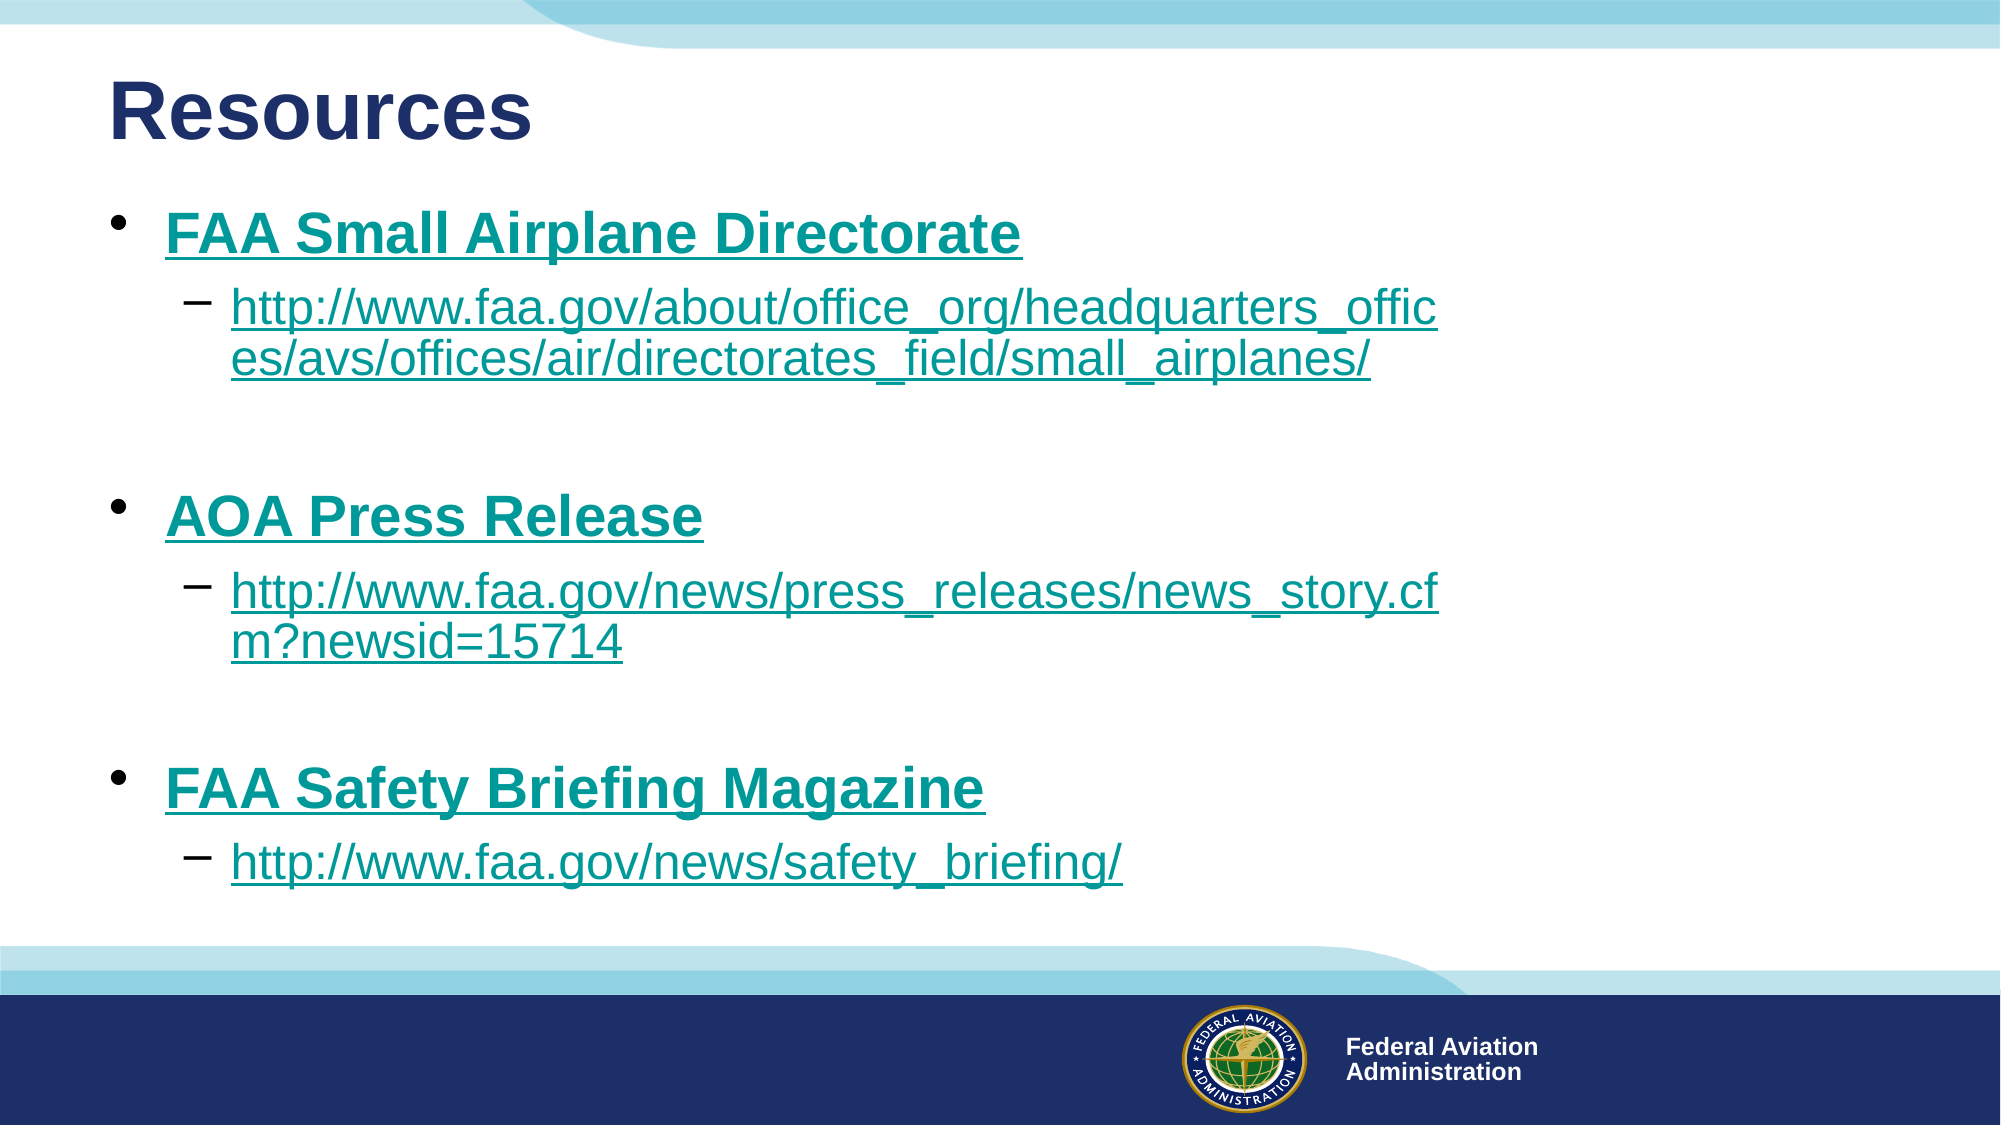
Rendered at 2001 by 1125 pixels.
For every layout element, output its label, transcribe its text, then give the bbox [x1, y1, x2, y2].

picture [0, 945, 2000, 995]
title Resources [93, 56, 1947, 157]
picture [0, 0, 1999, 50]
list FAA Small Airplane Directorate http://www.faa.gov/about/office_org/headquarters_offices/avs/offices/air/directorates_field/small_airplanes/ AOA Press Release http://www.faa.gov/news/press_releases/news_story.cfm?newsid=15714 FAA Safety Briefing Magazine http://www.faa.gov/news/safety_briefing/ [93, 187, 1456, 943]
